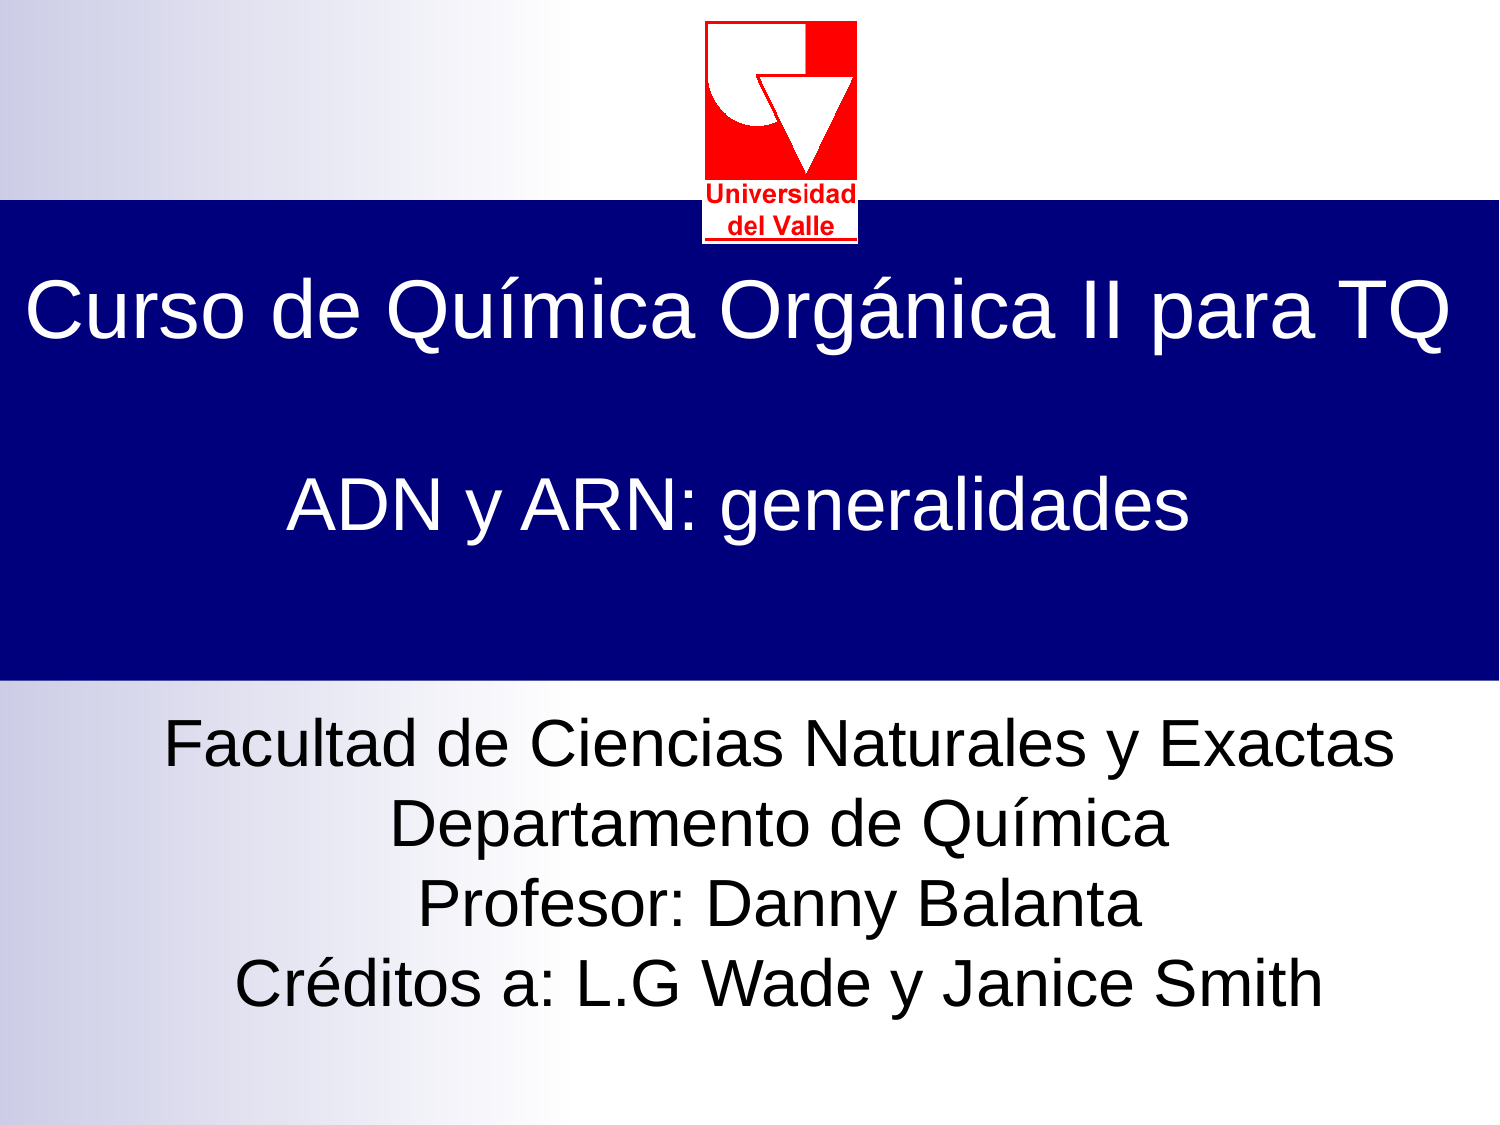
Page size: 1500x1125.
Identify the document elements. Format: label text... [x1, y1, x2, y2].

text_box Facultad de Ciencias Naturales y Exactas Departamento de Química Profesor: Danny Balanta Créditos a: L.G Wade y Janice Smith [111, 692, 1449, 886]
picture [702, 18, 858, 244]
text_box Curso de Química Orgánica II para TQ ADN y ARN: generalidades [8, 247, 1471, 461]
